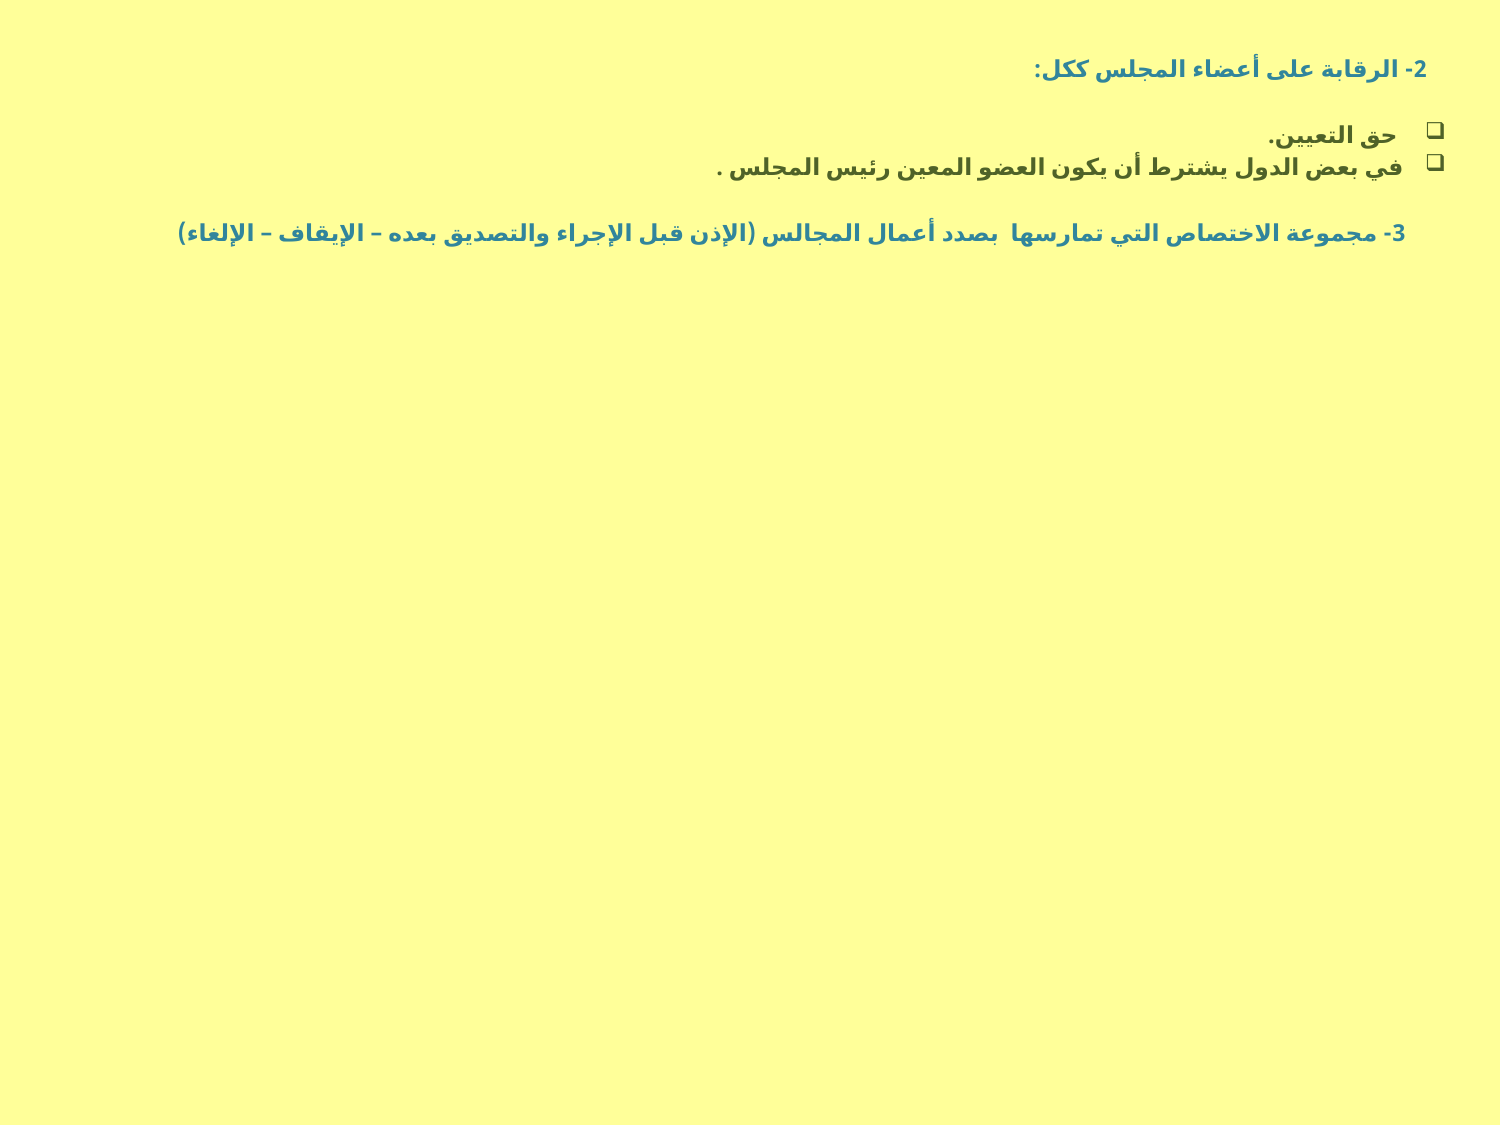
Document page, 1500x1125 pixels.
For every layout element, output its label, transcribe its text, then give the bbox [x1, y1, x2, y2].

subtitle 2- الرقابة على أعضاء المجلس ككل: حق التعيين. في بعض الدول يشترط أن يكون العضو المعين رئيس المجلس . 3- مجموعة الاختصاص التي تمارسها بصدد أعمال المجالس (الإذن قبل الإجراء والتصديق بعده – الإيقاف – الإلغاء) [82, 46, 1442, 1055]
